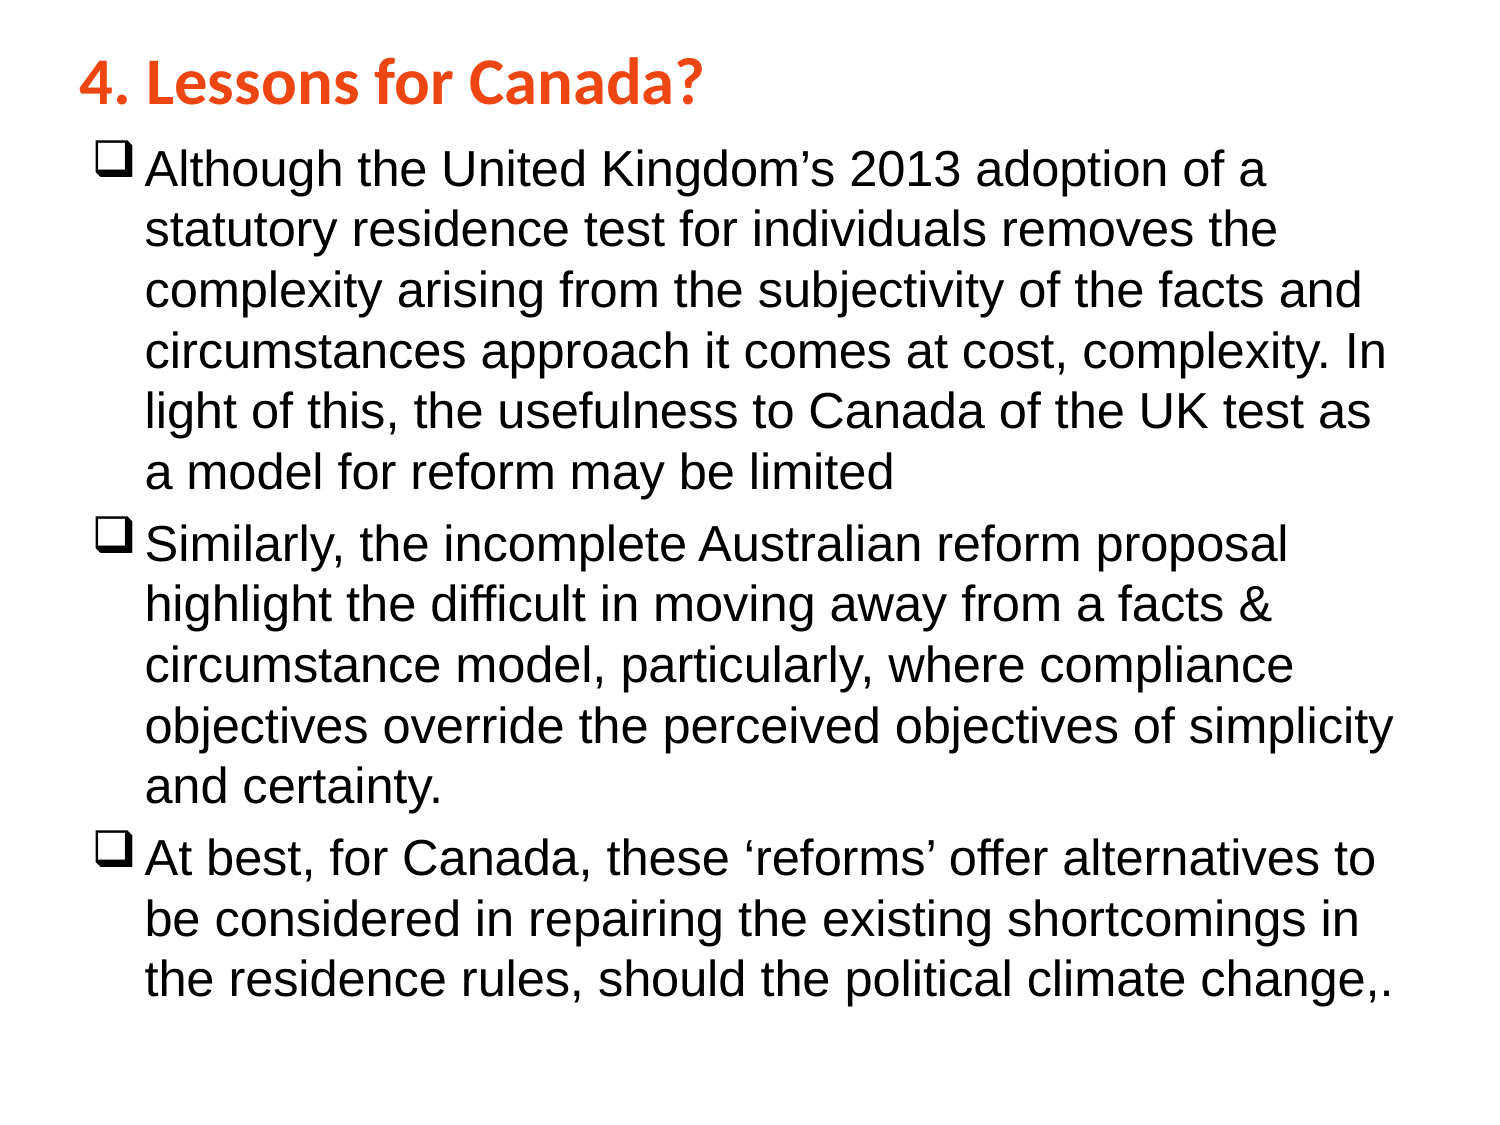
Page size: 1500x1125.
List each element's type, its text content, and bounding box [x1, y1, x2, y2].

text_box 4. Lessons for Canada? [64, 30, 1378, 126]
list Although the United Kingdom’s 2013 adoption of a statutory residence test for individuals removes the complexity arising from the subjectivity of the facts and circumstances approach it comes at cost, complexity. In light of this, the usefulness to Canada of the UK test as a model for reform may be limited Similarly, the incomplete Australian reform proposal highlight the difficult in moving away from a facts & circumstance model, particularly, where compliance objectives override the perceived objectives of simplicity and certainty. At best, for Canada, these ‘reforms’ offer alternatives to be considered in repairing the existing shortcomings in the residence rules, should the political climate change,. [76, 127, 1427, 1071]
